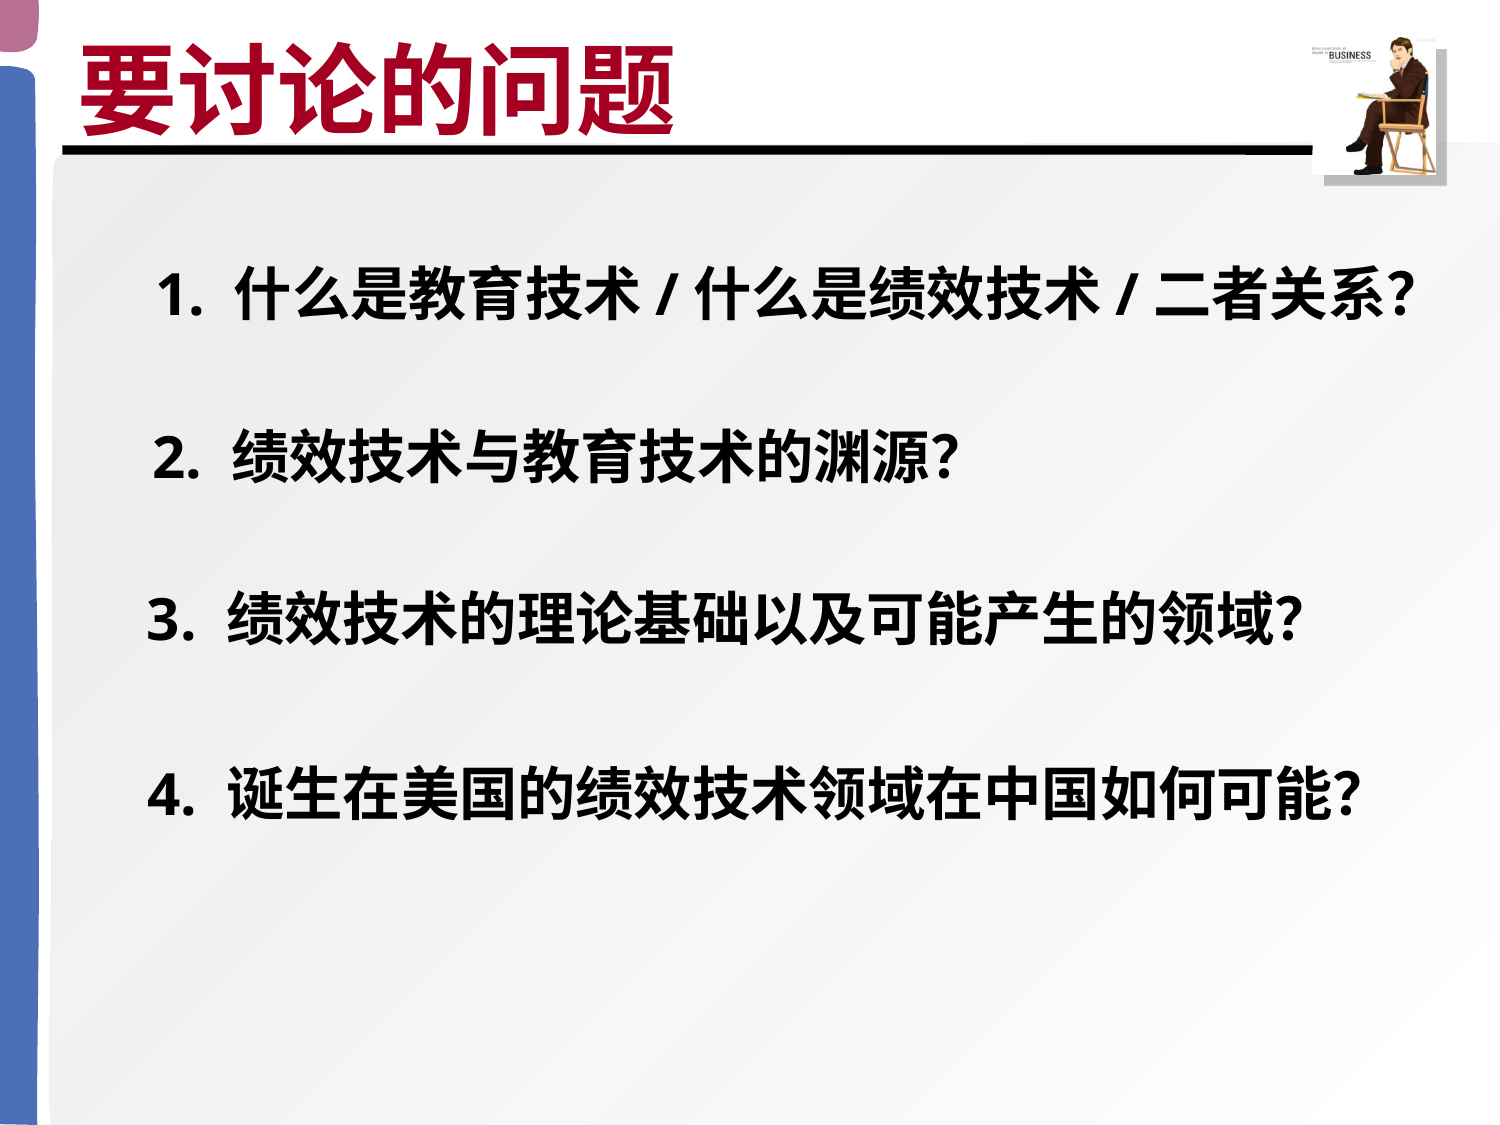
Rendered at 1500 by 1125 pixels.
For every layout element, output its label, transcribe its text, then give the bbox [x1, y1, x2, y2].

picture [1312, 37, 1436, 175]
text_box 4. 诞生在美国的绩效技术领域在中国如何可能？ [132, 750, 1406, 835]
text_box 3. 绩效技术的理论基础以及可能产生的领域？ [132, 575, 1348, 660]
text_box 2. 绩效技术与教育技术的渊源？ [137, 412, 1350, 498]
text_box 要讨论的问题 [62, 24, 1338, 150]
text_box 1. 什么是教育技术/什么是绩效技术/二者关系？ [124, 249, 1463, 335]
